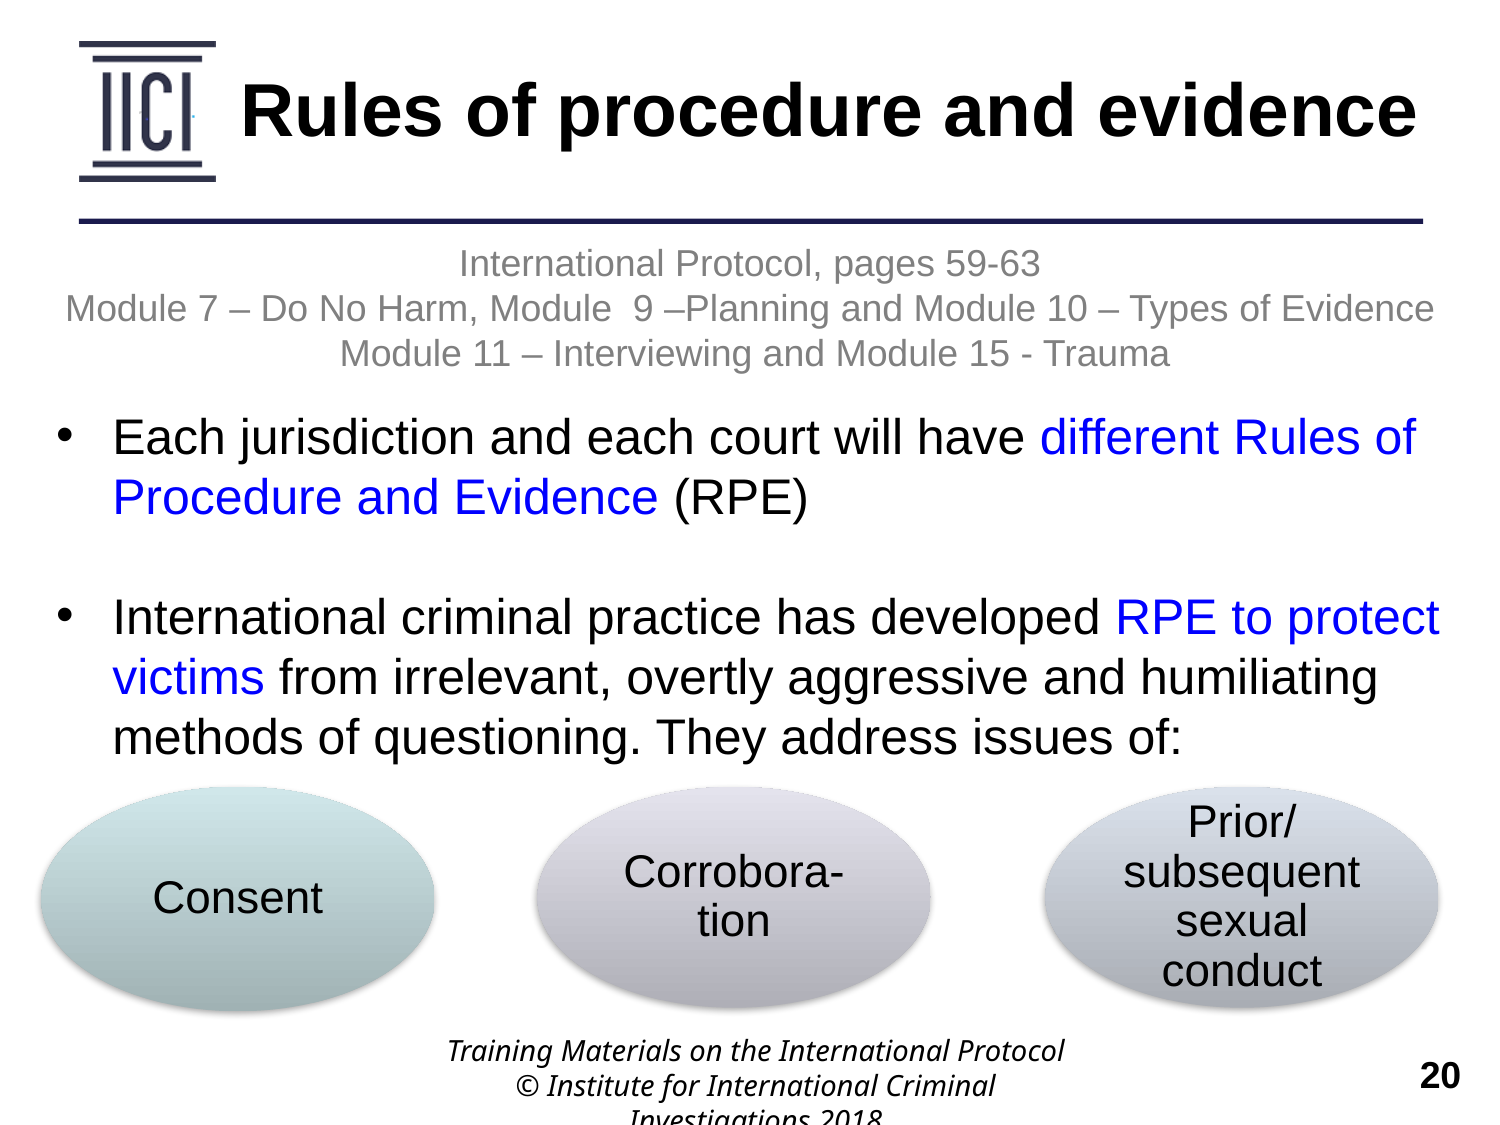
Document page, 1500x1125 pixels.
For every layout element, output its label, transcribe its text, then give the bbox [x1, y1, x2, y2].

text_box Each jurisdiction and each court will have different Rules of Procedure and Evidence (RPE) International criminal practice has developed RPE to protect victims from irrelevant, overtly aggressive and humiliating methods of questioning. They address issues of: [41, 397, 1459, 772]
text_box International Protocol, pages 59-63 Module 7 – Do No Harm, Module 9 –Planning and Module 10 – Types of Evidence Module 11 – Interviewing and Module 15 - Trauma [0, 231, 1500, 382]
subtitle [0, 538, 1499, 788]
text_box Rules of procedure and evidence [174, 54, 1500, 160]
slide_number 20 [1092, 1042, 1477, 1122]
text_box Consent [41, 786, 435, 1012]
footer Training Materials on the International Protocol © Institute for International Criminal Investigations 2018 [407, 1024, 1105, 1103]
text_box Prior/ subsequent sexual conduct [1045, 786, 1439, 1008]
text_box Corrobora-tion [537, 786, 931, 1008]
picture [79, 41, 216, 182]
